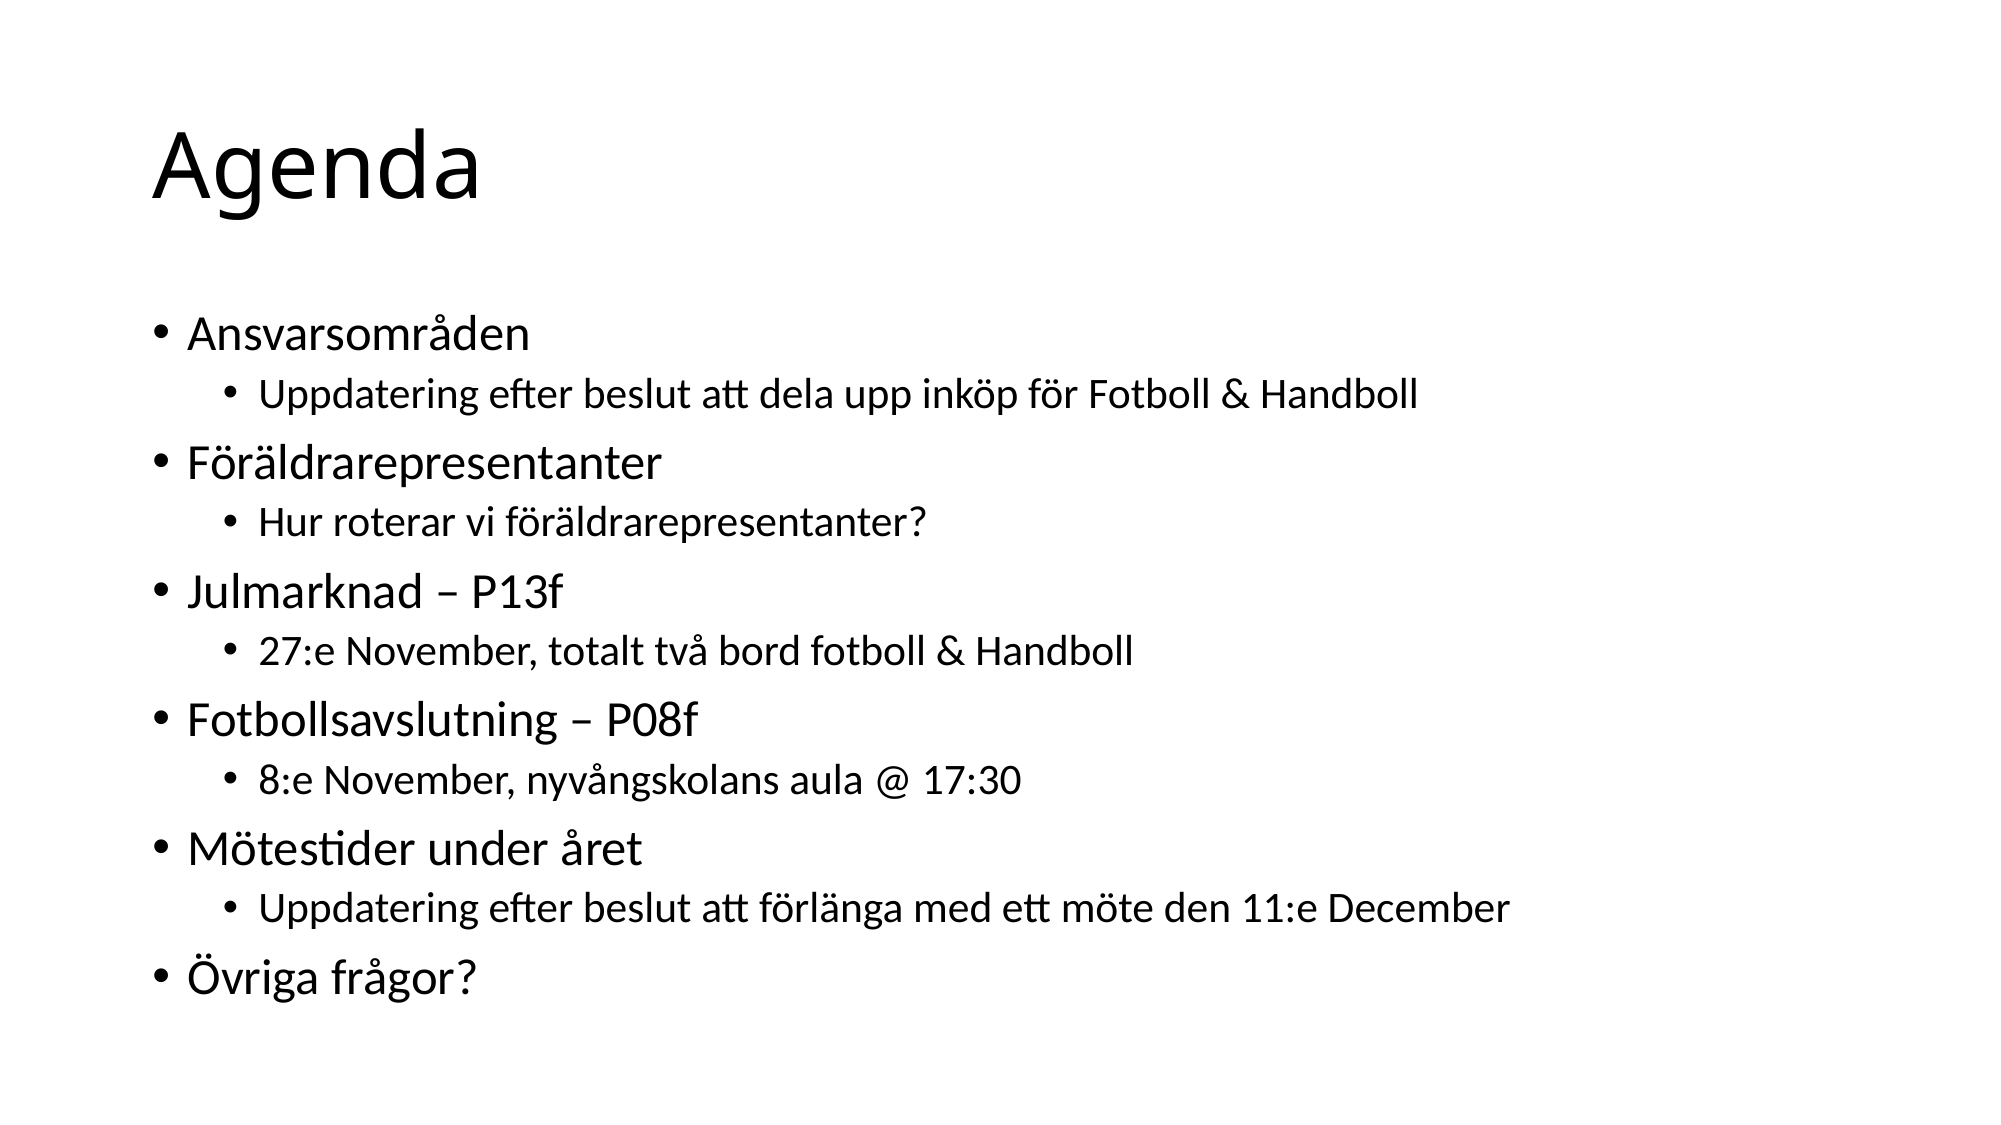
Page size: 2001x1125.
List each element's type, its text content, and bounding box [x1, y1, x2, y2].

title Agenda [137, 59, 1863, 278]
list Ansvarsområden Uppdatering efter beslut att dela upp inköp för Fotboll & Handboll Föräldrarepresentanter Hur roterar vi föräldrarepresentanter? Julmarknad – P13f 27:e November, totalt två bord fotboll & Handboll Fotbollsavslutning – P08f 8:e November, nyvångskolans aula @ 17:30 Mötestider under året Uppdatering efter beslut att förlänga med ett möte den 11:e December Övriga frågor? [137, 299, 1863, 1014]
